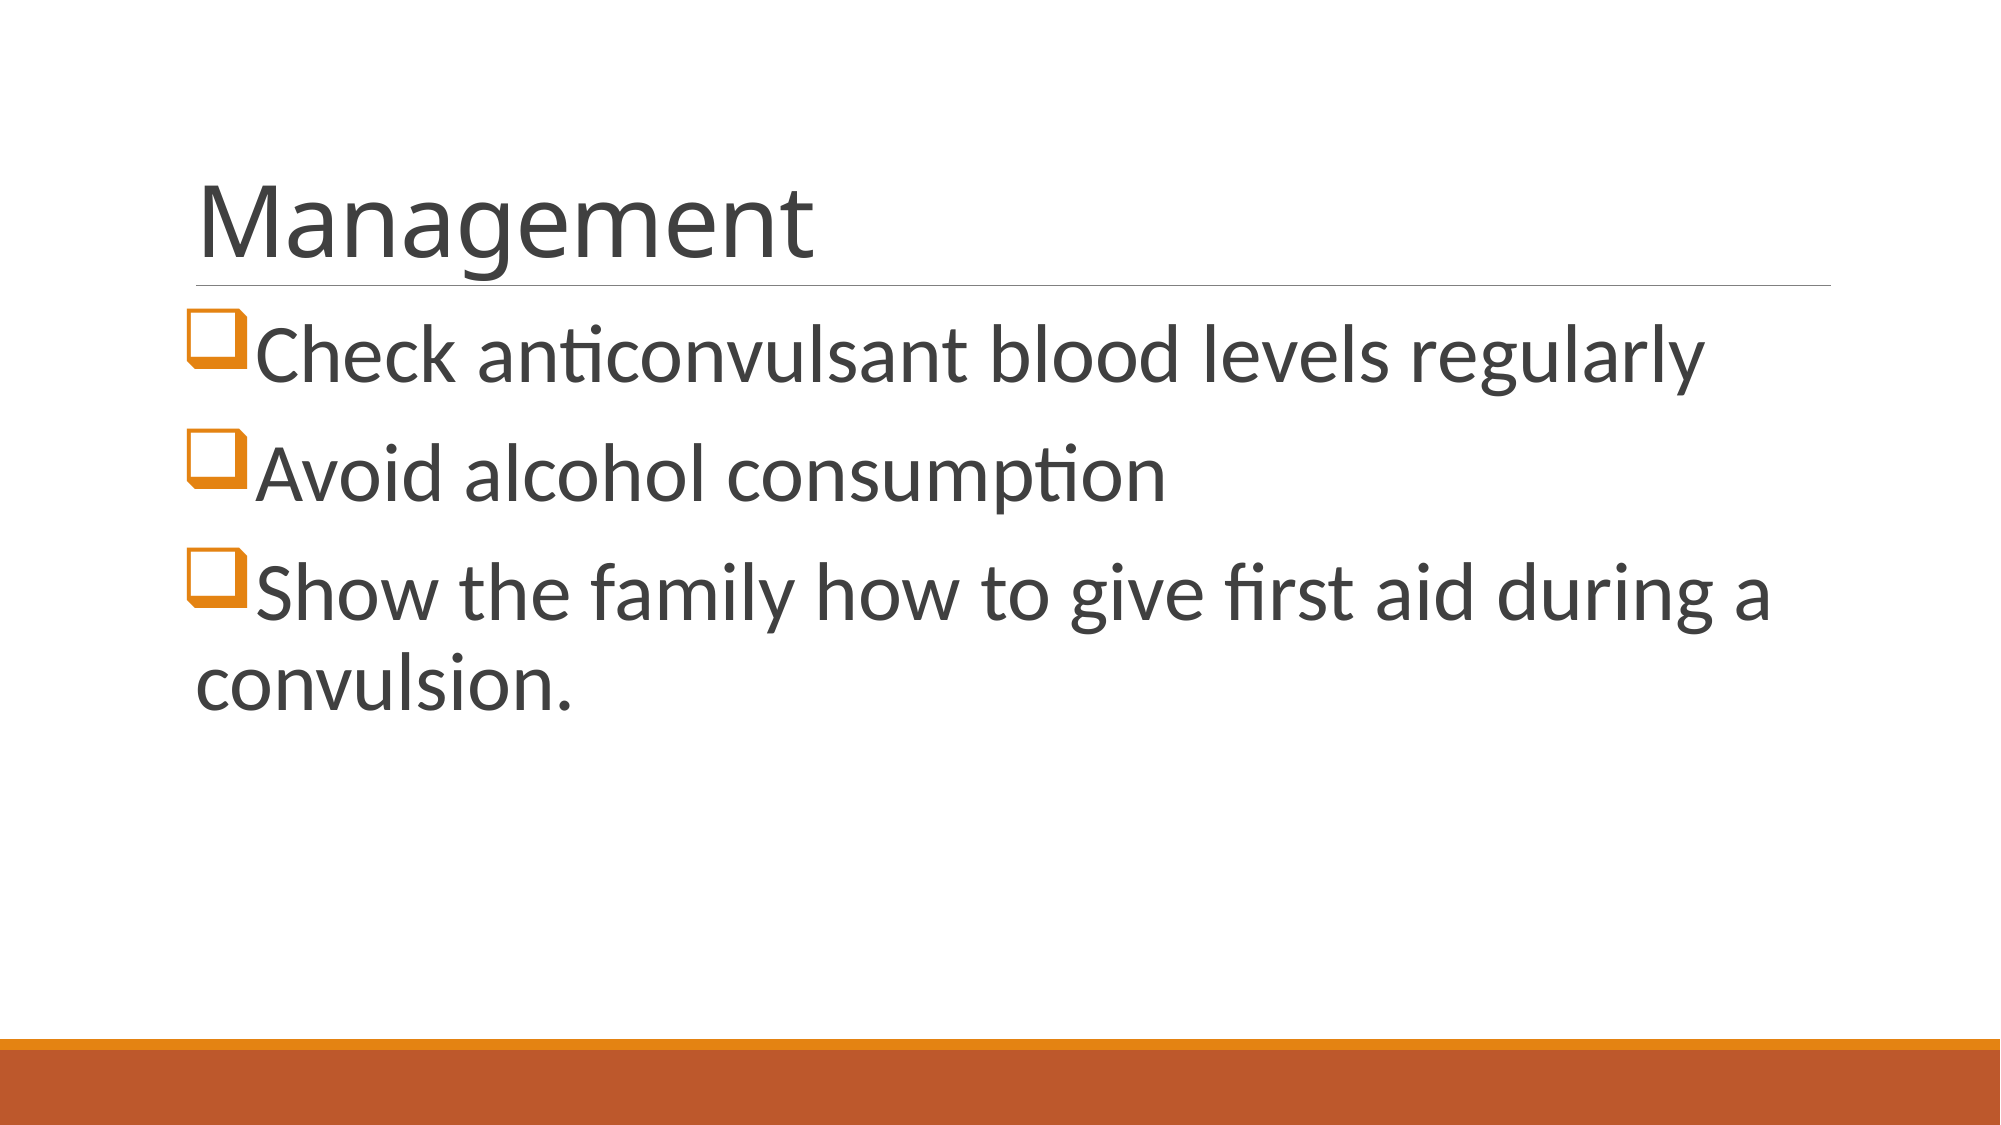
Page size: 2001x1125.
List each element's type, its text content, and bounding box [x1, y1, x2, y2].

title Management [180, 47, 1830, 285]
list Check anticonvulsant blood levels regularly Avoid alcohol consumption Show the family how to give first aid during a convulsion. [180, 302, 1830, 963]
